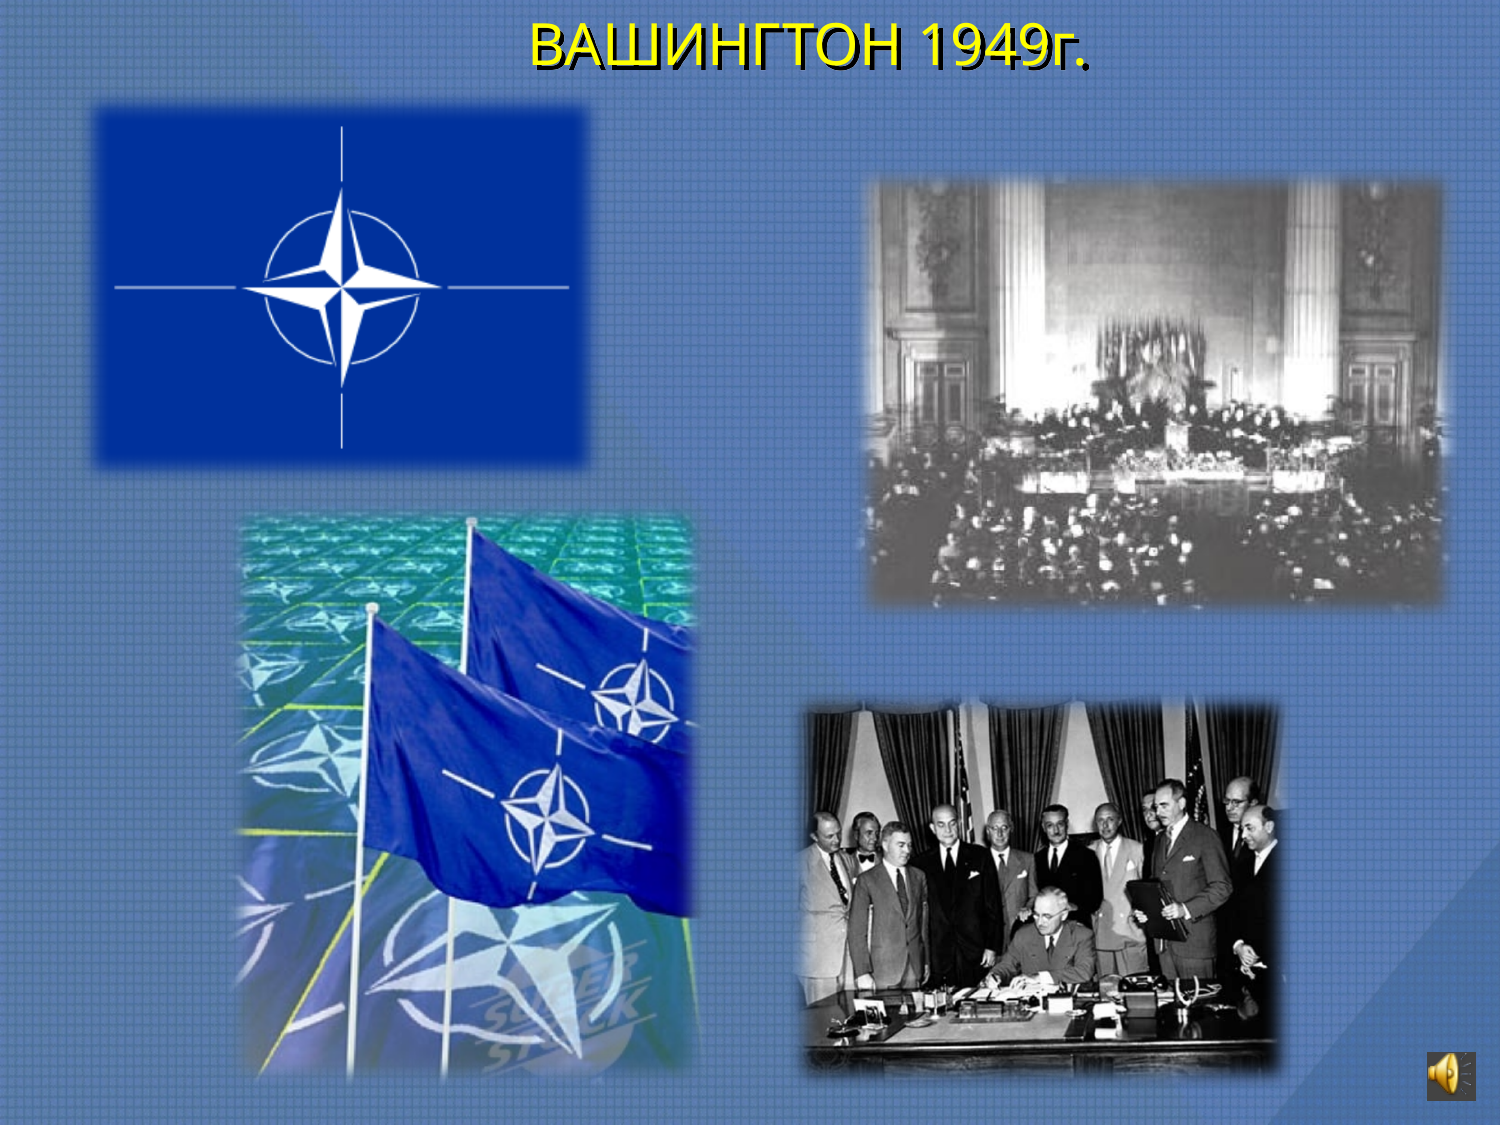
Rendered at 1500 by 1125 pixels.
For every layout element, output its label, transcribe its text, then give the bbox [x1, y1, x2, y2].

text_box ВАШИНГТОН 1949г. [512, 0, 1108, 85]
picture [0, 0, 1500, 1125]
